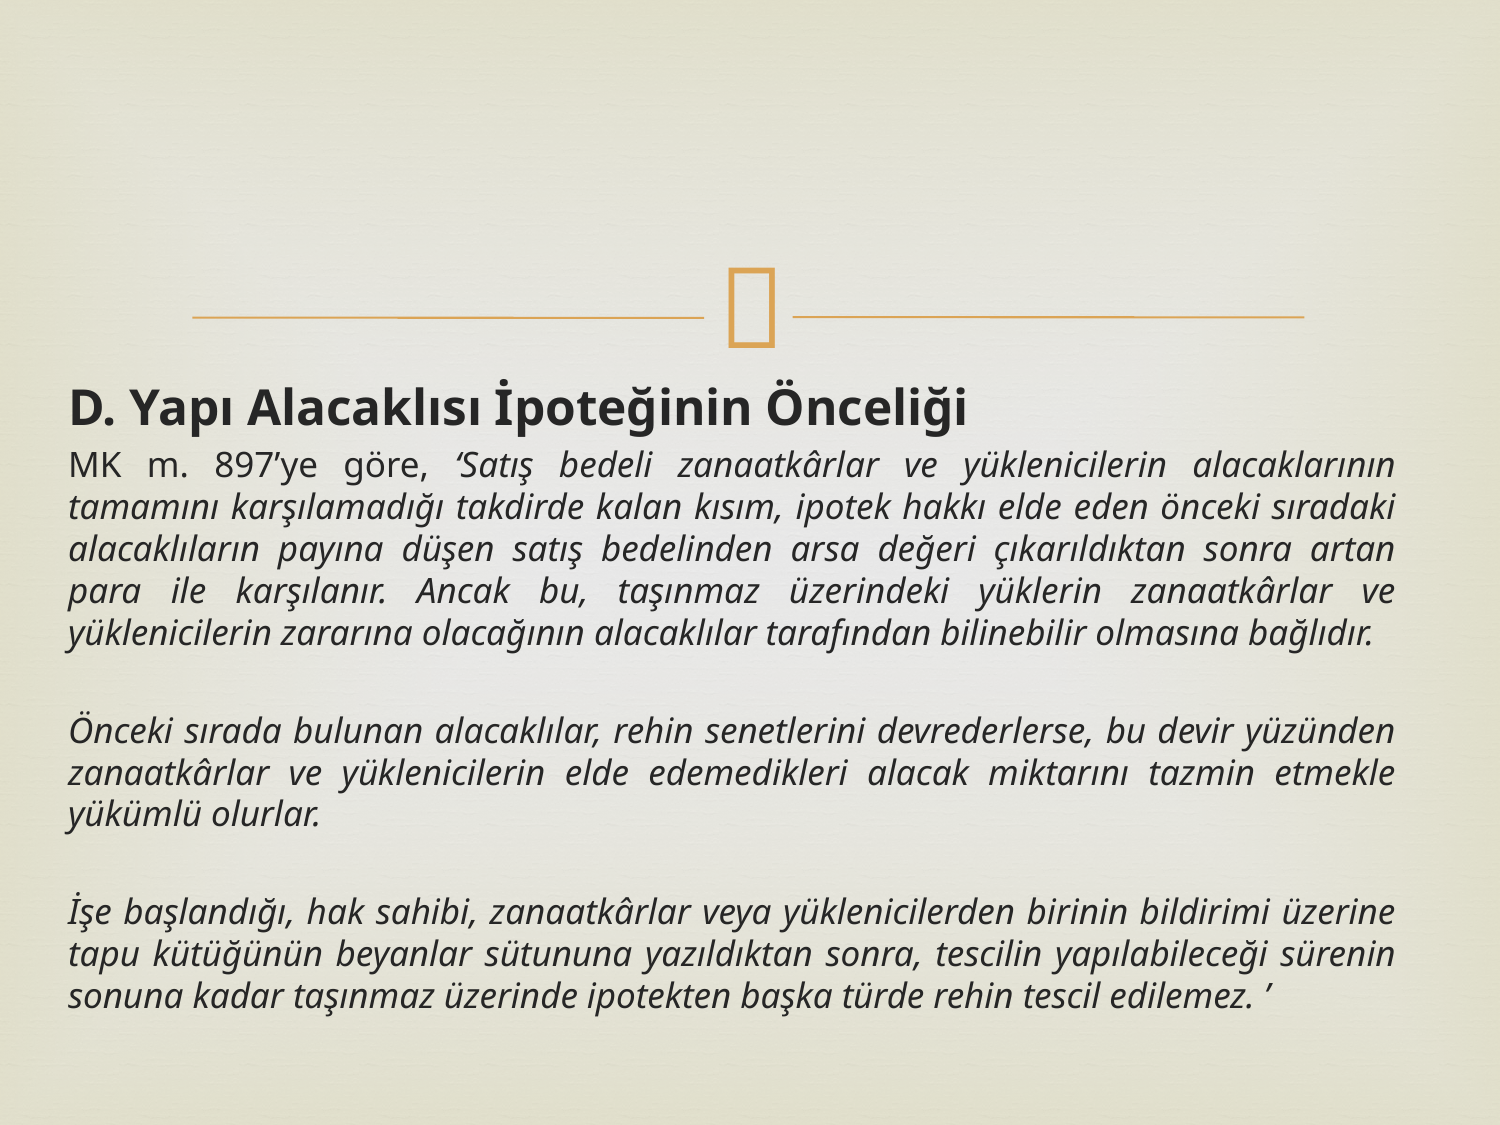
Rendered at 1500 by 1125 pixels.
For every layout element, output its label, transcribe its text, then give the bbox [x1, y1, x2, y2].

list D. Yapı Alacaklısı İpoteğinin Önceliği MK m. 897’ye göre, ‘Satış bedeli zanaatkârlar ve yüklenicilerin alacaklarının tamamını karşılamadığı takdirde kalan kısım, ipotek hakkı elde eden önceki sıradaki alacaklıların payına düşen satış bedelinden arsa değeri çıkarıldıktan sonra artan para ile karşılanır. Ancak bu, taşınmaz üzerindeki yüklerin zanaatkârlar ve yüklenicilerin zararına olacağının alacaklılar tarafından bilinebilir olmasına bağlıdır. Önceki sırada bulunan alacaklılar, rehin senetlerini devrederlerse, bu devir yüzünden zanaatkârlar ve yüklenicilerin elde edemedikleri alacak miktarını tazmin etmekle yükümlü olurlar. İşe başlandığı, hak sahibi, zanaatkârlar veya yüklenicilerden birinin bildirimi üzerine tapu kütüğünün beyanlar sütununa yazıldıktan sonra, tescilin yapılabileceği sürenin sonuna kadar taşınmaz üzerinde ipotekten başka türde rehin tescil edilemez. ’ [53, 368, 1412, 1083]
